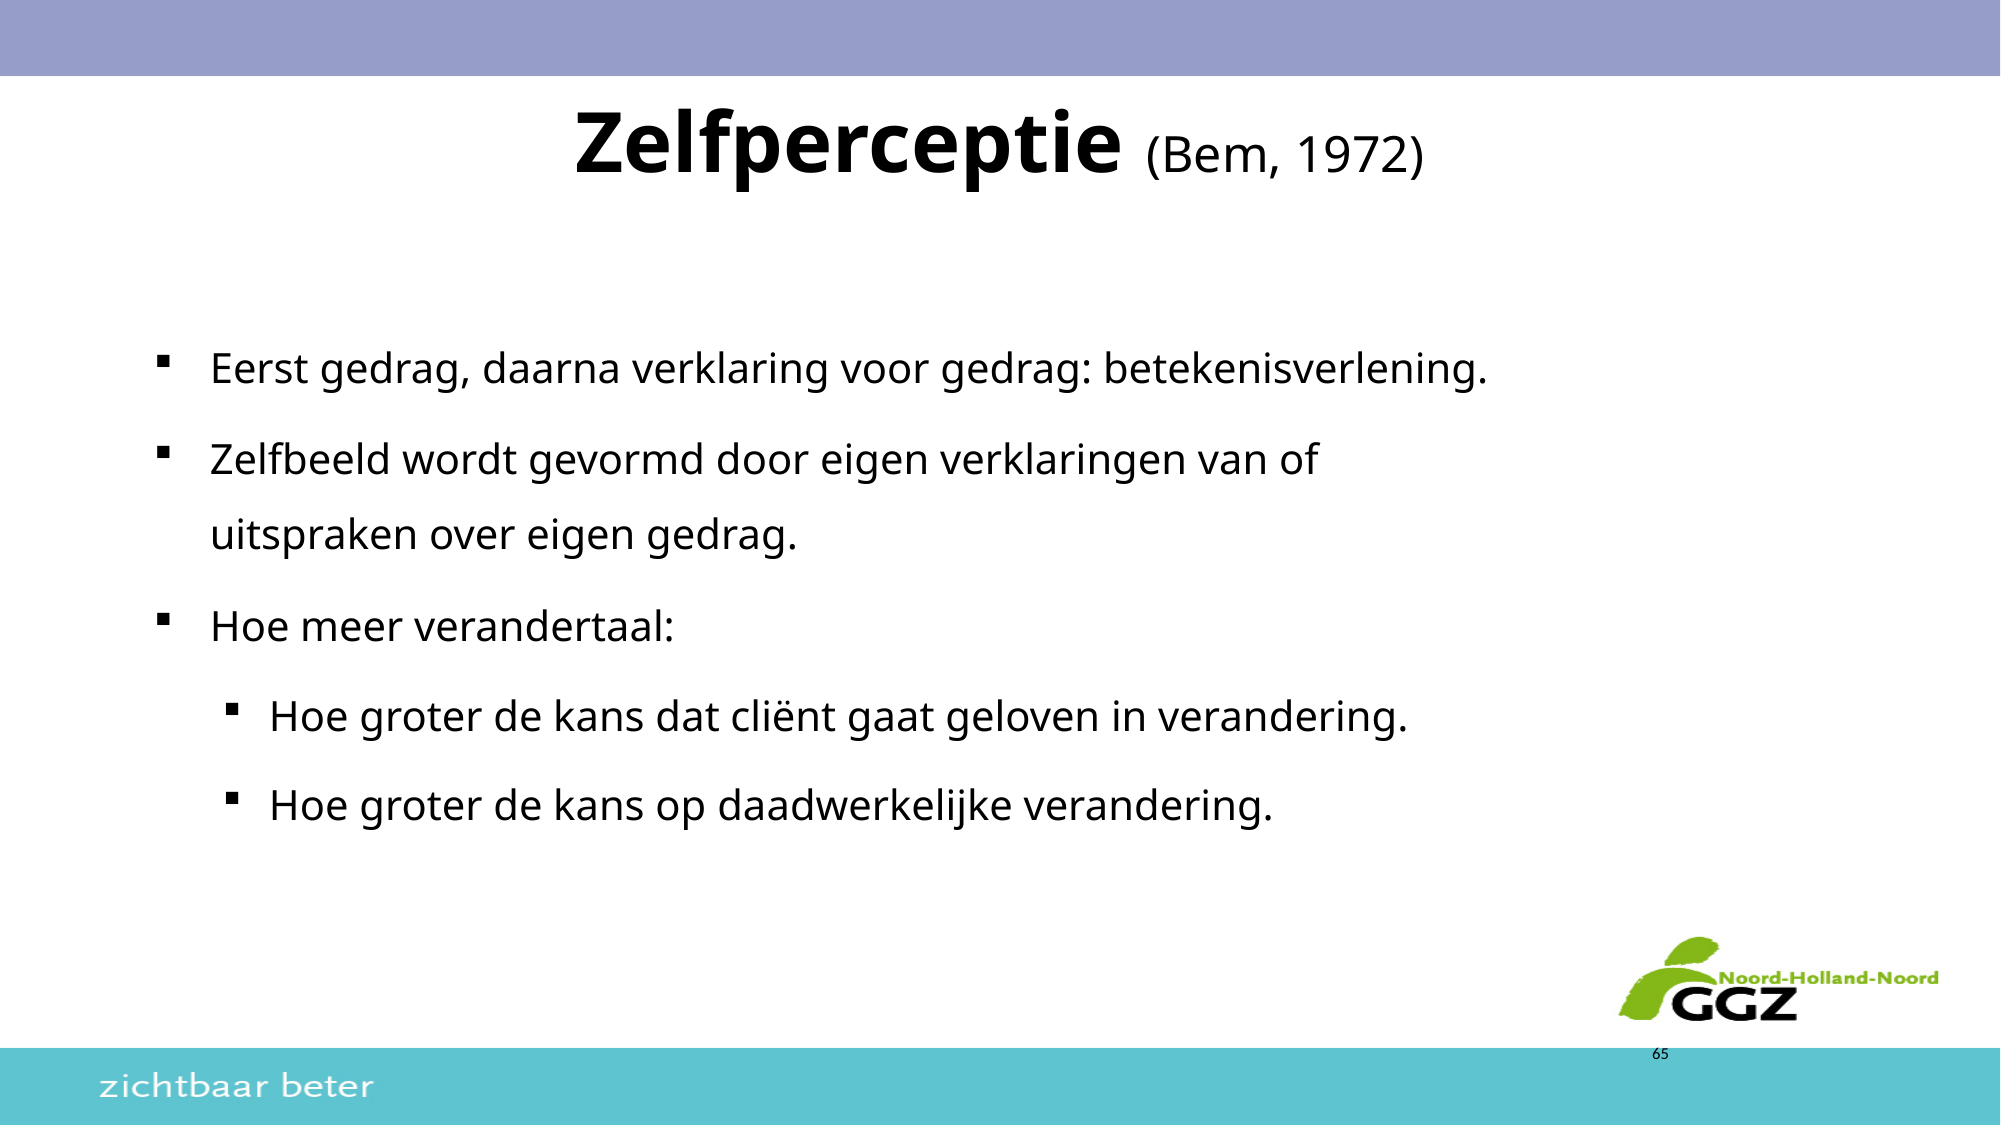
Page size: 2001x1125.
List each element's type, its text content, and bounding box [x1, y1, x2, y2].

text_box Eerst gedrag, daarna verklaring voor gedrag: betekenisverlening. Zelfbeeld wordt gevormd door eigen verklaringen van of uitspraken over eigen gedrag. Hoe meer verandertaal: Hoe groter de kans dat cliënt gaat geloven in verandering. Hoe groter de kans op daadwerkelijke verandering. [147, 310, 1544, 1053]
picture [0, 0, 2001, 1125]
text_box Zelfperceptie (Bem, 1972) [324, 45, 1675, 233]
text_box 65 [1624, 1035, 1697, 1071]
